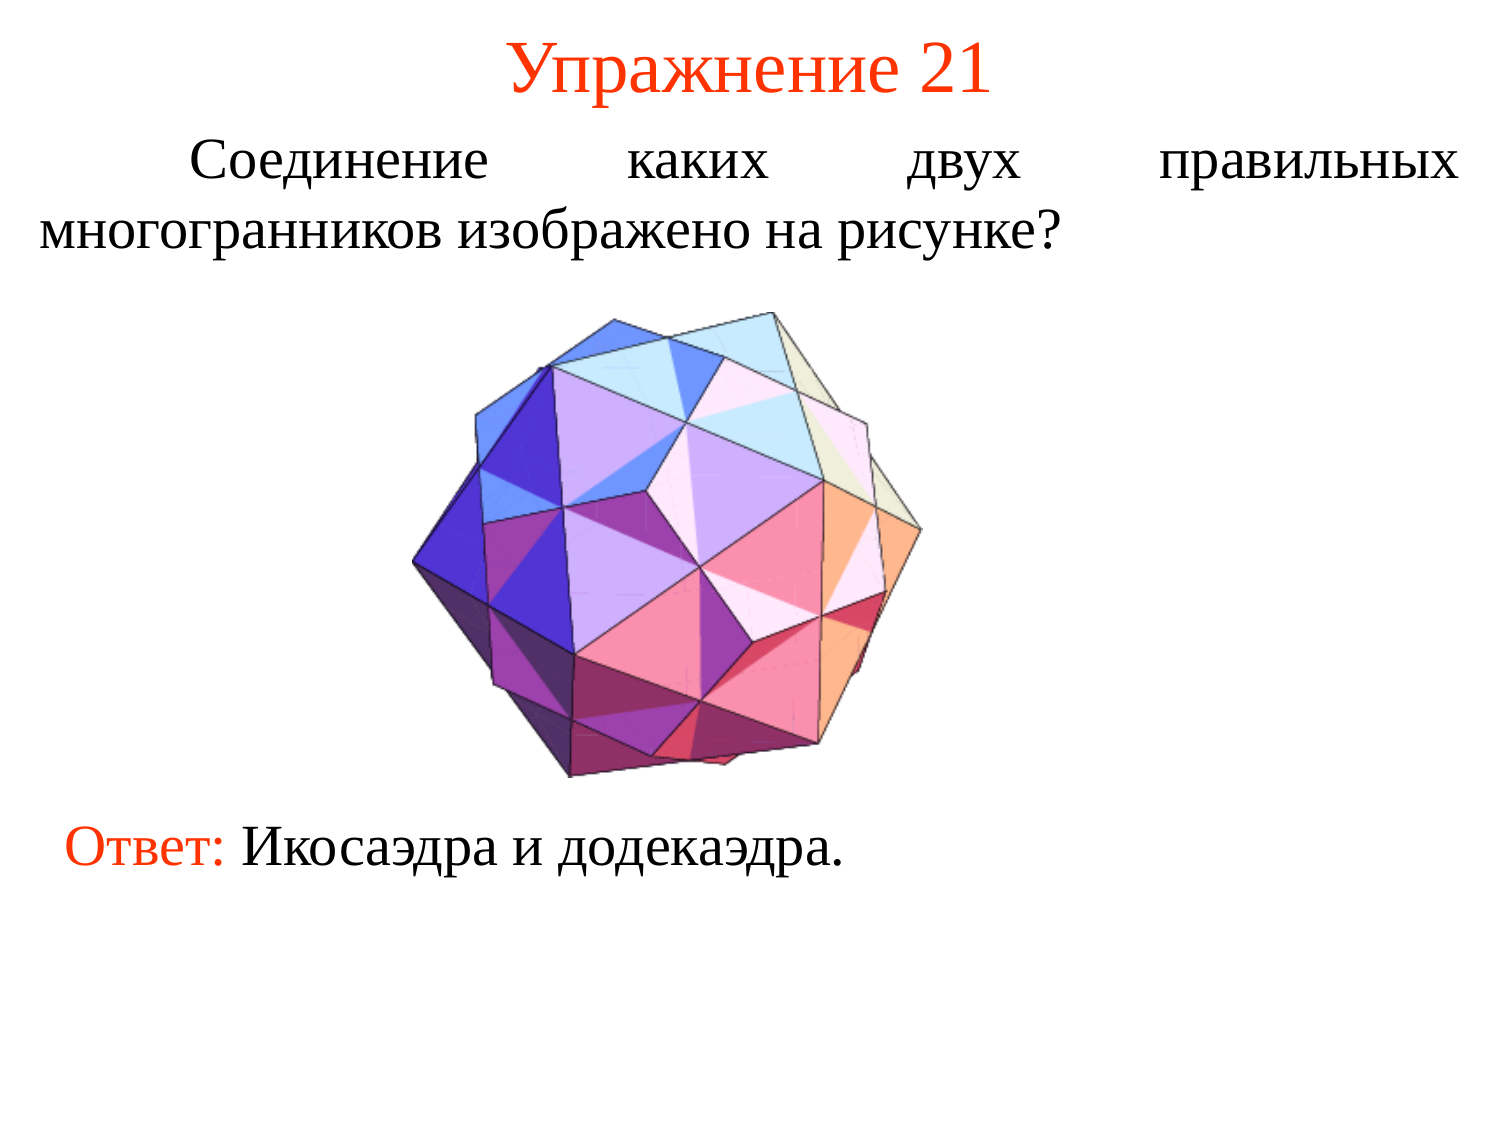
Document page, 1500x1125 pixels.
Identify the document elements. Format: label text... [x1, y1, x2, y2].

text_box Ответ: Икосаэдра и додекаэдра. [50, 800, 1438, 885]
picture [412, 312, 923, 778]
title Упражнение 21 [112, 24, 1388, 100]
text_box Соединение каких двух правильных многогранников изображено на рисунке? [24, 112, 1475, 268]
